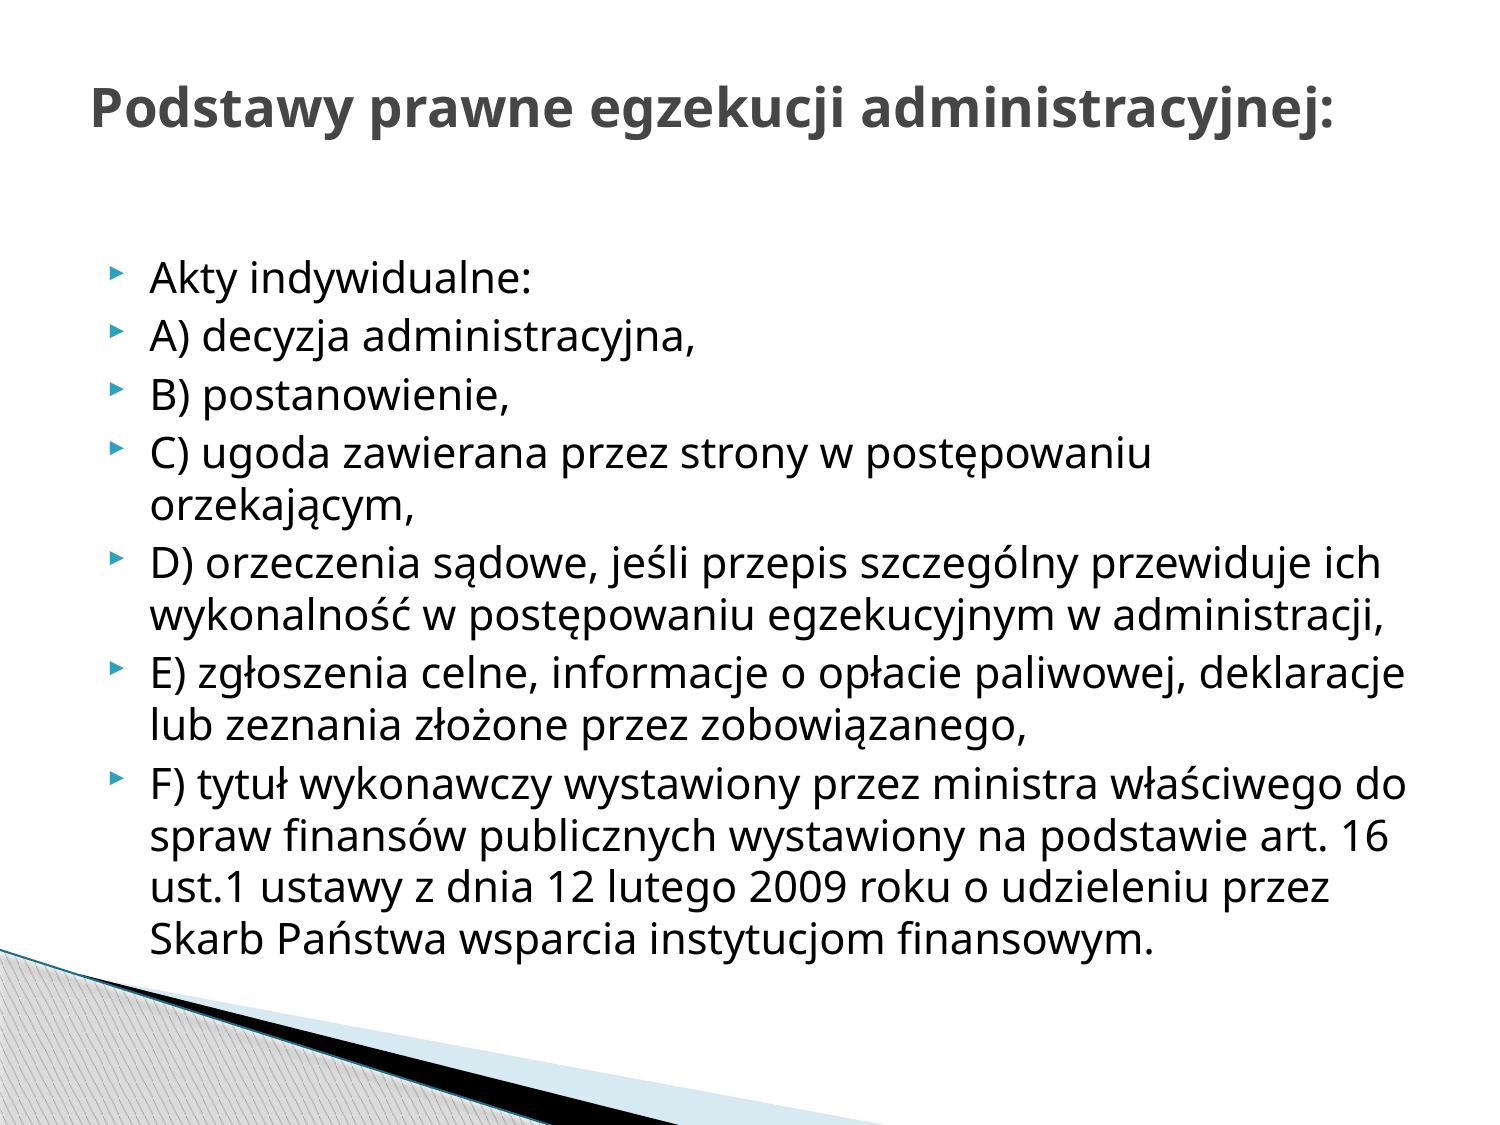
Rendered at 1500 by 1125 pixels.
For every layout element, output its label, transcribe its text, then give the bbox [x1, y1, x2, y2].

list Akty indywidualne: A) decyzja administracyjna, B) postanowienie, C) ugoda zawierana przez strony w postępowaniu orzekającym, D) orzeczenia sądowe, jeśli przepis szczególny przewiduje ich wykonalność w postępowaniu egzekucyjnym w administracji, E) zgłoszenia celne, informacje o opłacie paliwowej, deklaracje lub zeznania złożone przez zobowiązanego, F) tytuł wykonawczy wystawiony przez ministra właściwego do spraw finansów publicznych wystawiony na podstawie art. 16 ust.1 ustawy z dnia 12 lutego 2009 roku o udzieleniu przez Skarb Państwa wsparcia instytucjom finansowym. [75, 243, 1425, 986]
title Podstawy prawne egzekucji administracyjnej: [75, 45, 1425, 233]
